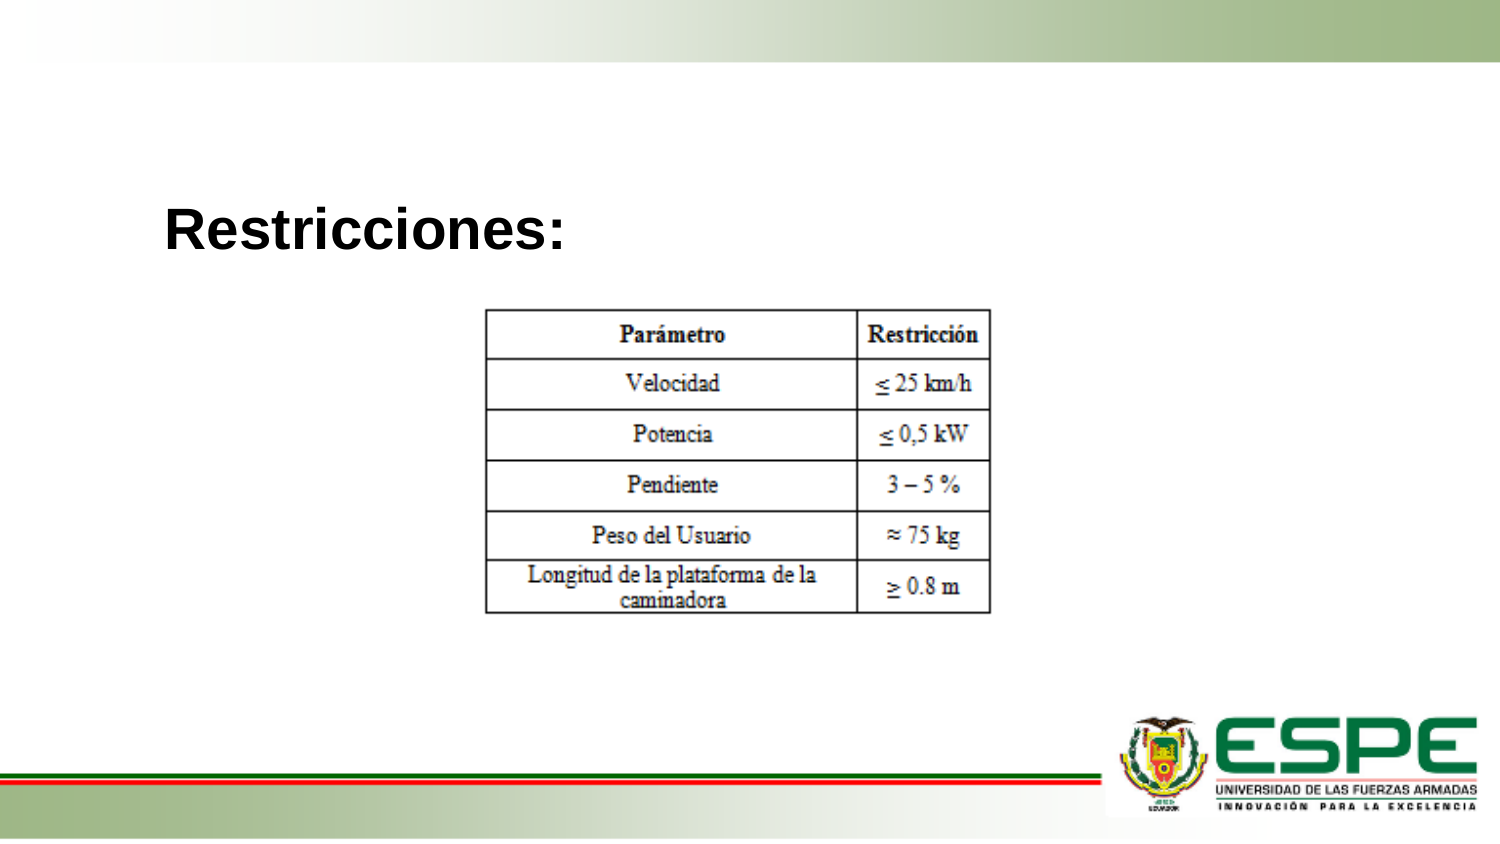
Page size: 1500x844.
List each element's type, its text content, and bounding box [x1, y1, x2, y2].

text_box Restricciones: [149, 184, 613, 270]
picture [0, 0, 1500, 844]
